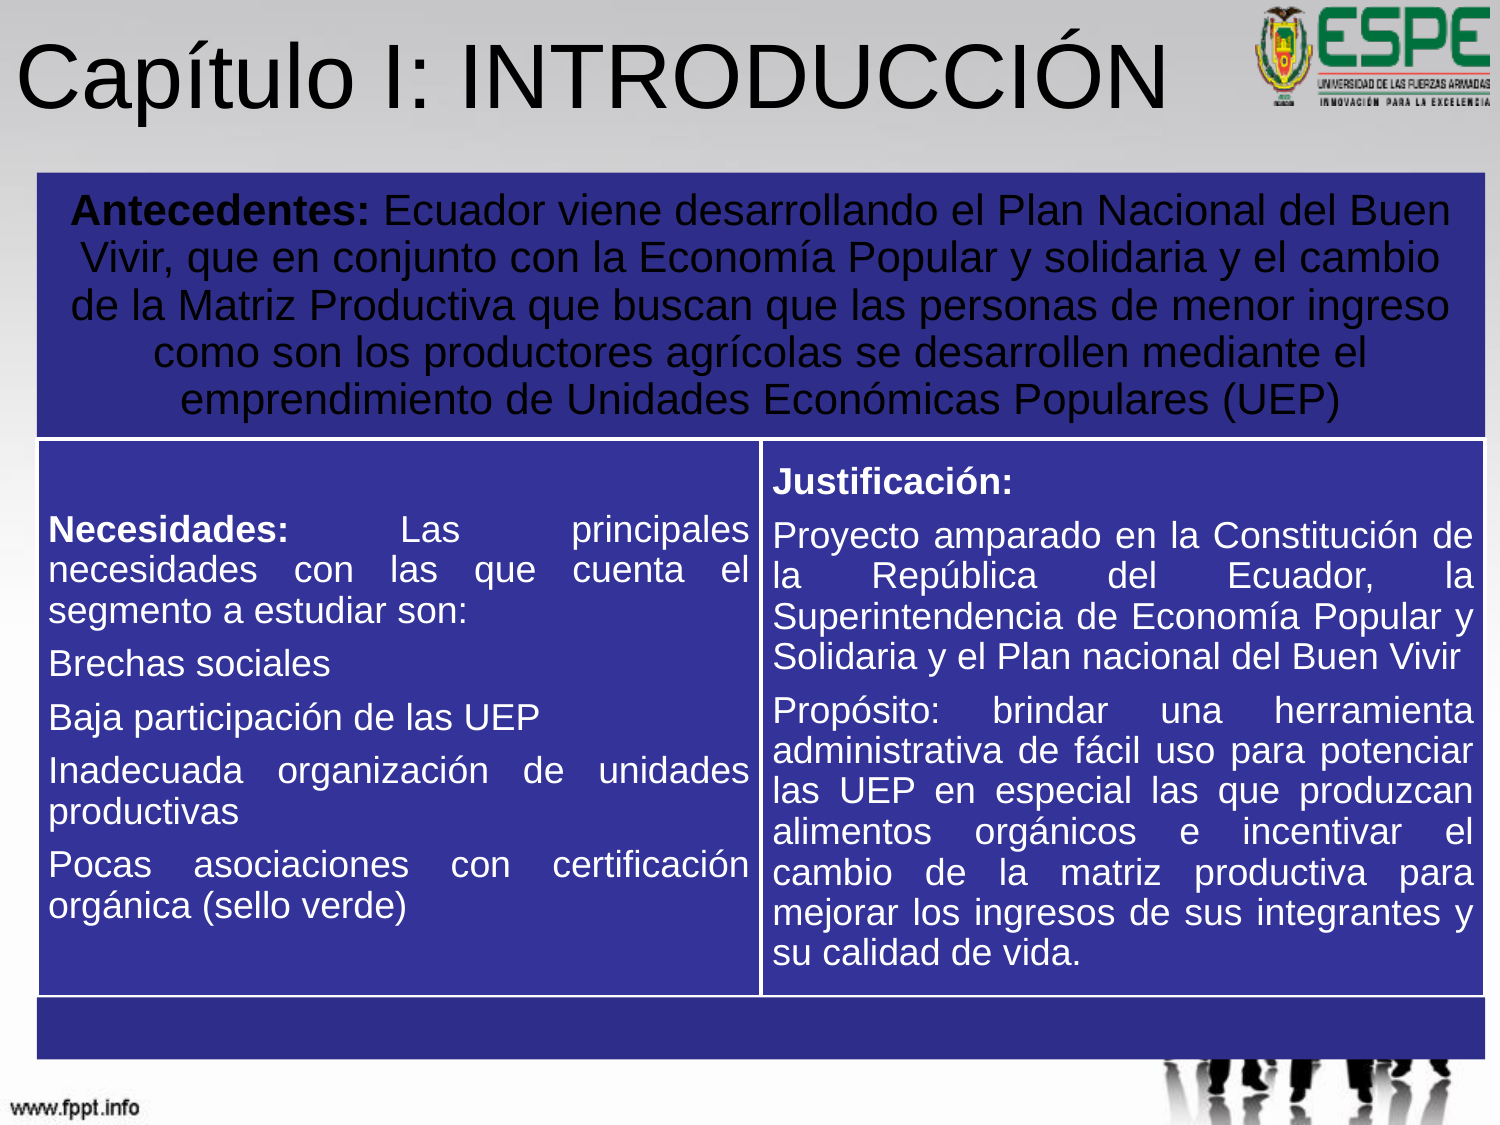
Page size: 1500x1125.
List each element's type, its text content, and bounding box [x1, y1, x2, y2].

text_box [36, 172, 1486, 1060]
title Capítulo I: INTRODUCCIÓN [0, 6, 1350, 138]
picture [0, 0, 1500, 1125]
